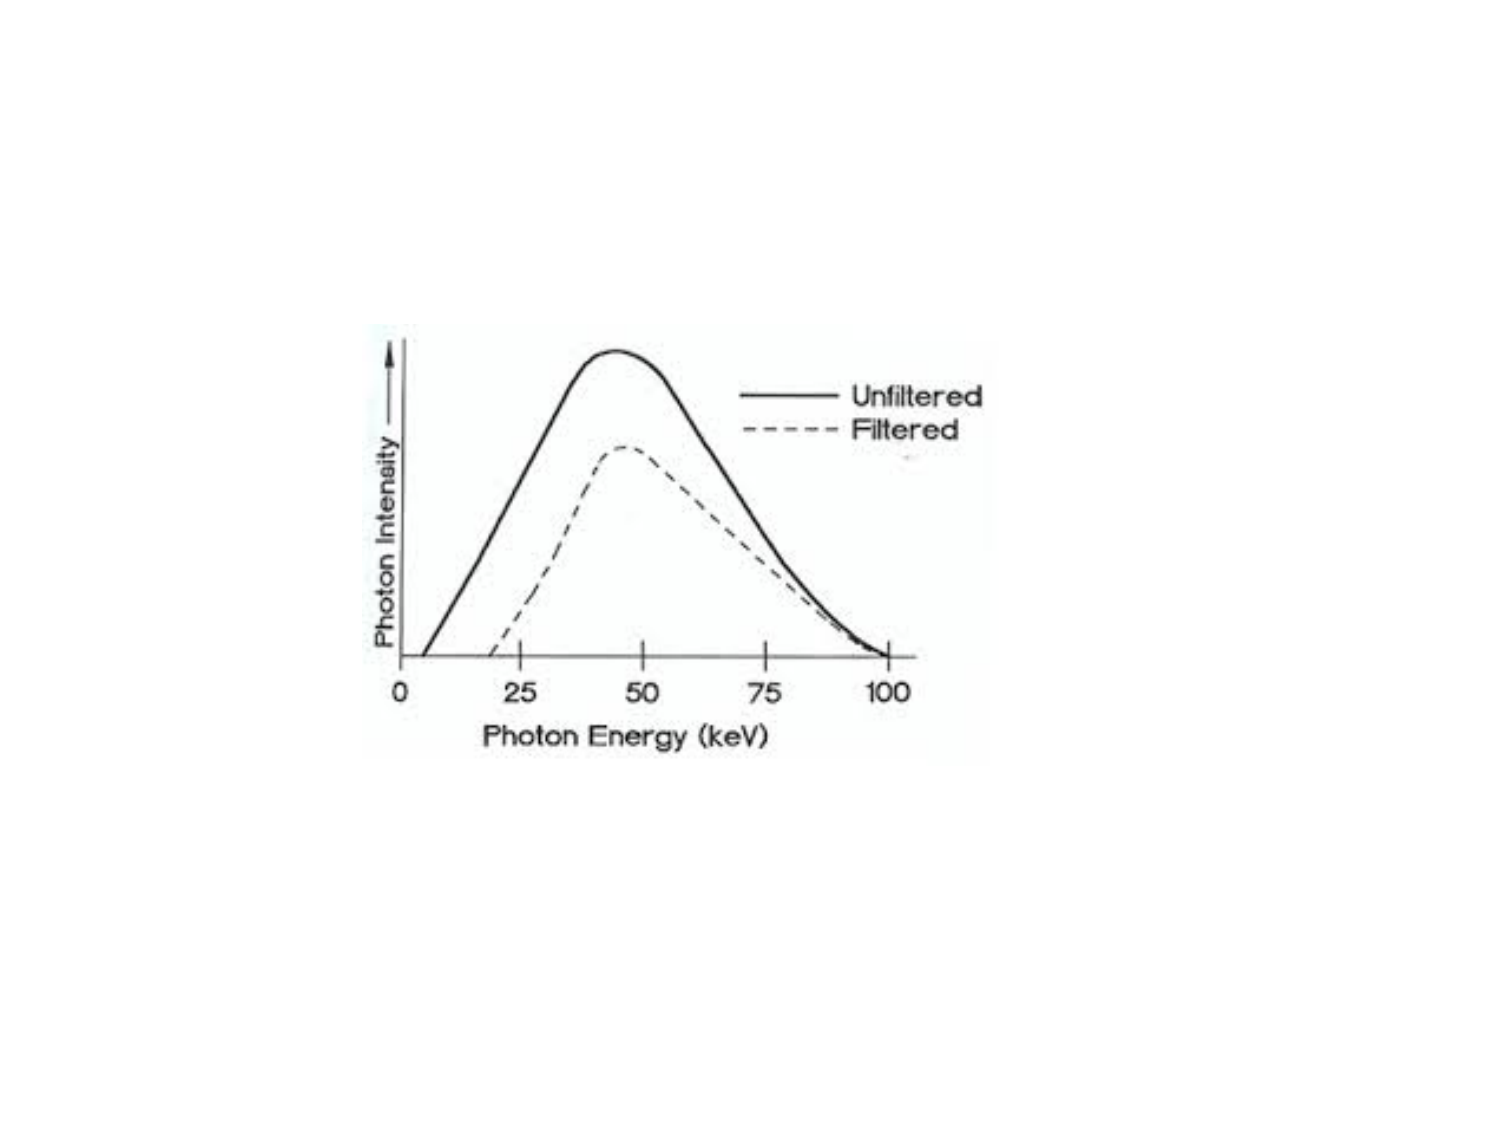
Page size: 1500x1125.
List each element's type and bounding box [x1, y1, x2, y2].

list [362, 324, 999, 766]
